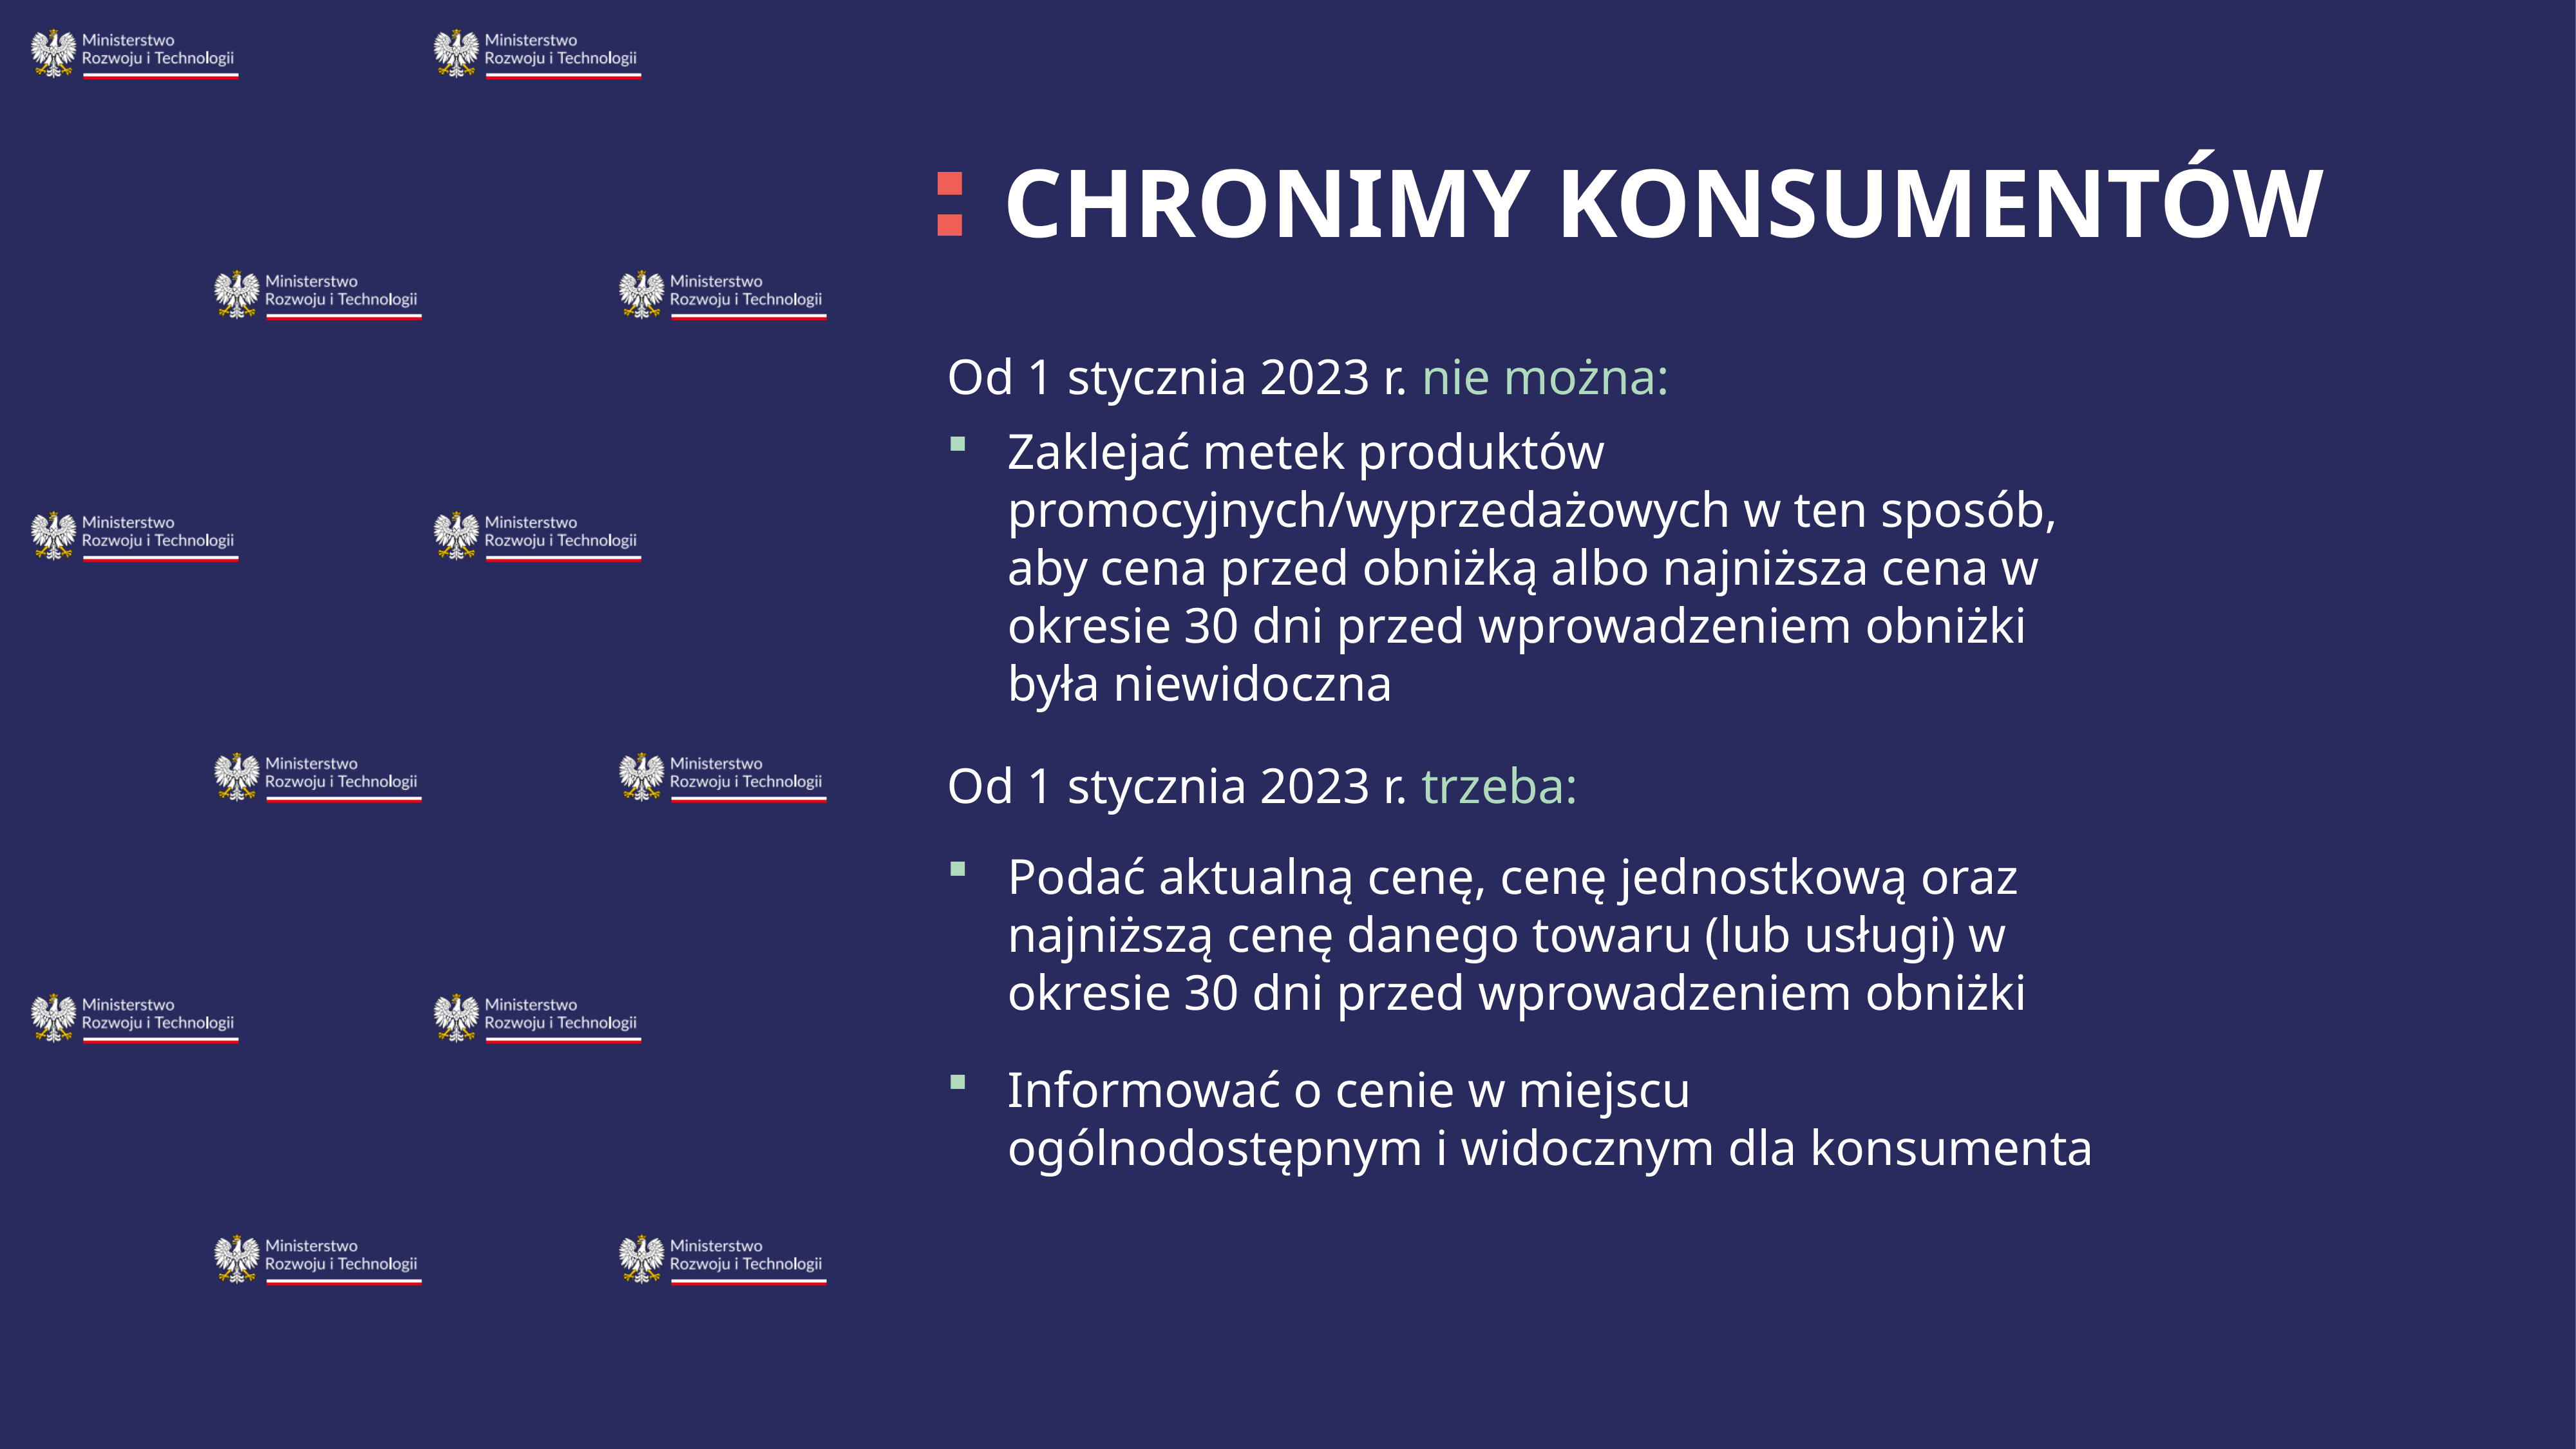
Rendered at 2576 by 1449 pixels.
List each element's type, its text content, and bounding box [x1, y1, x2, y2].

text_box Od 1 stycznia 2023 r. nie można: [938, 334, 2217, 409]
text_box CHRONIMY KONSUMENTÓW [993, 144, 2510, 261]
text_box Zaklejać metek produktów promocyjnych/wyprzedażowych w ten sposób, aby cena przed obniżką albo najniższa cena w okresie 30 dni przed wprowadzeniem obniżki była niewidoczna [938, 416, 2120, 716]
text_box Podać aktualną cenę, cenę jednostkową oraz najniższą cenę danego towaru (lub usługi) w okresie 30 dni przed wprowadzeniem obniżki [938, 840, 2120, 1025]
text_box Od 1 stycznia 2023 r. trzeba: [938, 743, 2217, 819]
picture [938, 172, 962, 236]
text_box Informować o cenie w miejscu ogólnodostępnym i widocznym dla konsumenta [938, 1054, 2120, 1180]
